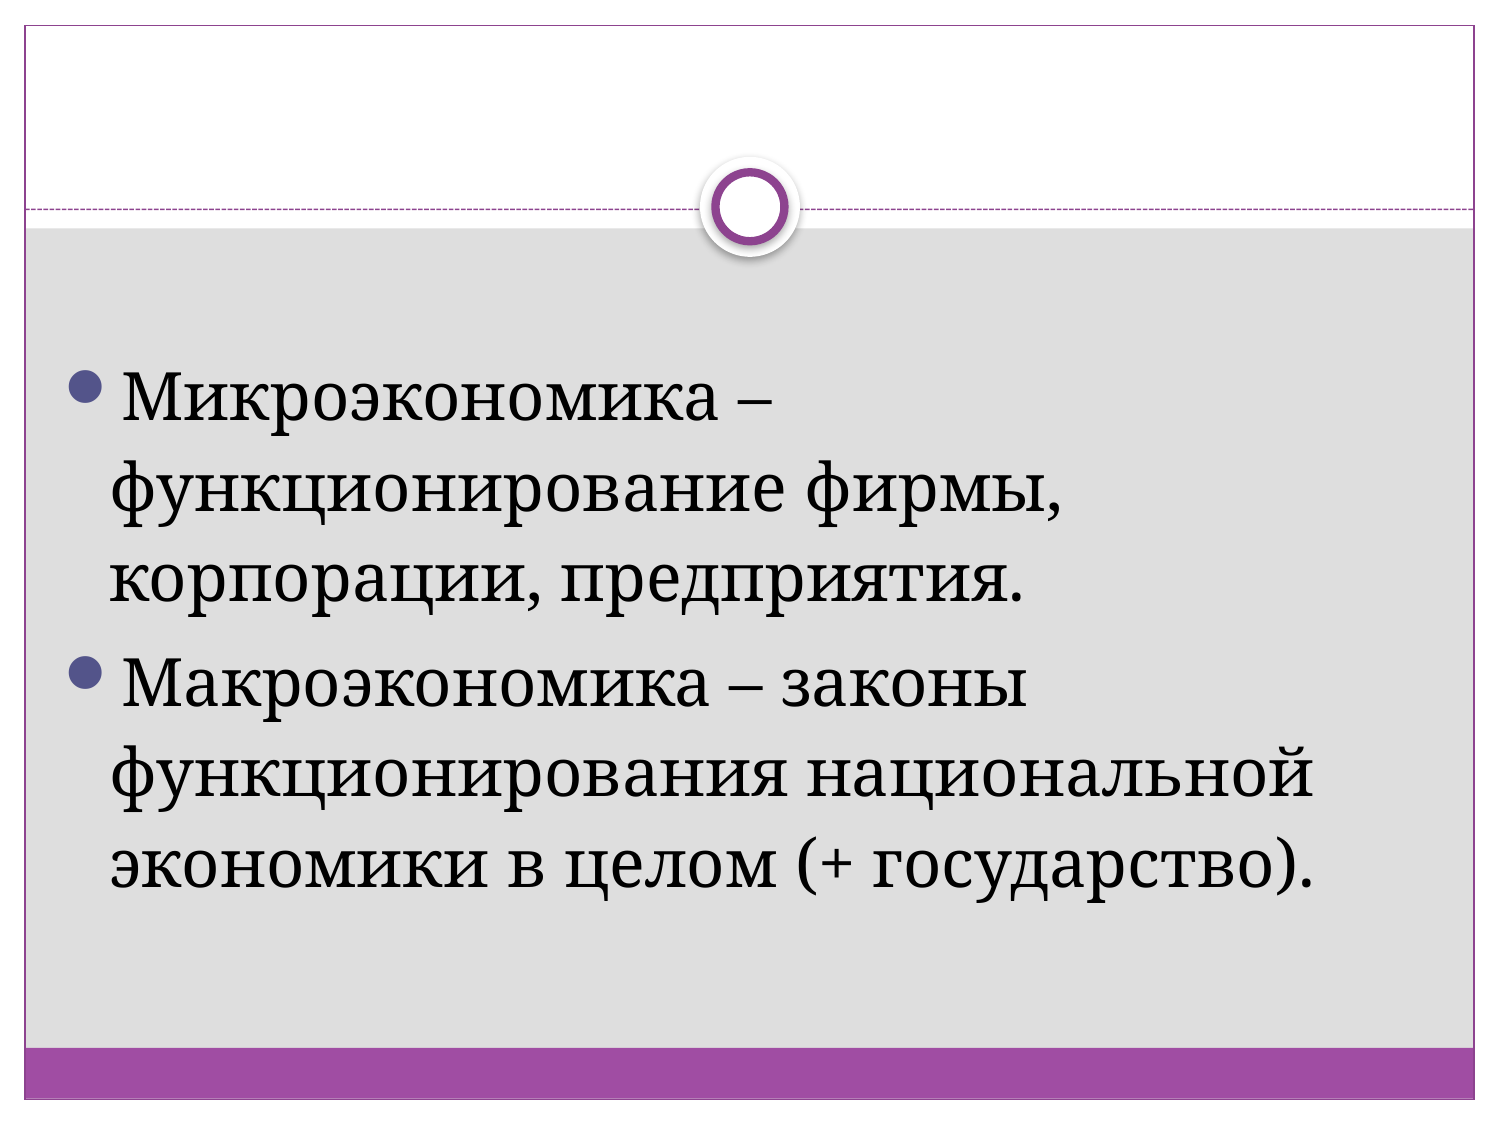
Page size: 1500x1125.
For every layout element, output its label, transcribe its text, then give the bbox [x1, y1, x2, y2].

title [49, 24, 1450, 175]
list Микроэкономика – функционирование фирмы, корпорации, предприятия. Макроэкономика – законы функционирования национальной экономики в целом (+ государство). [49, 237, 1445, 1001]
